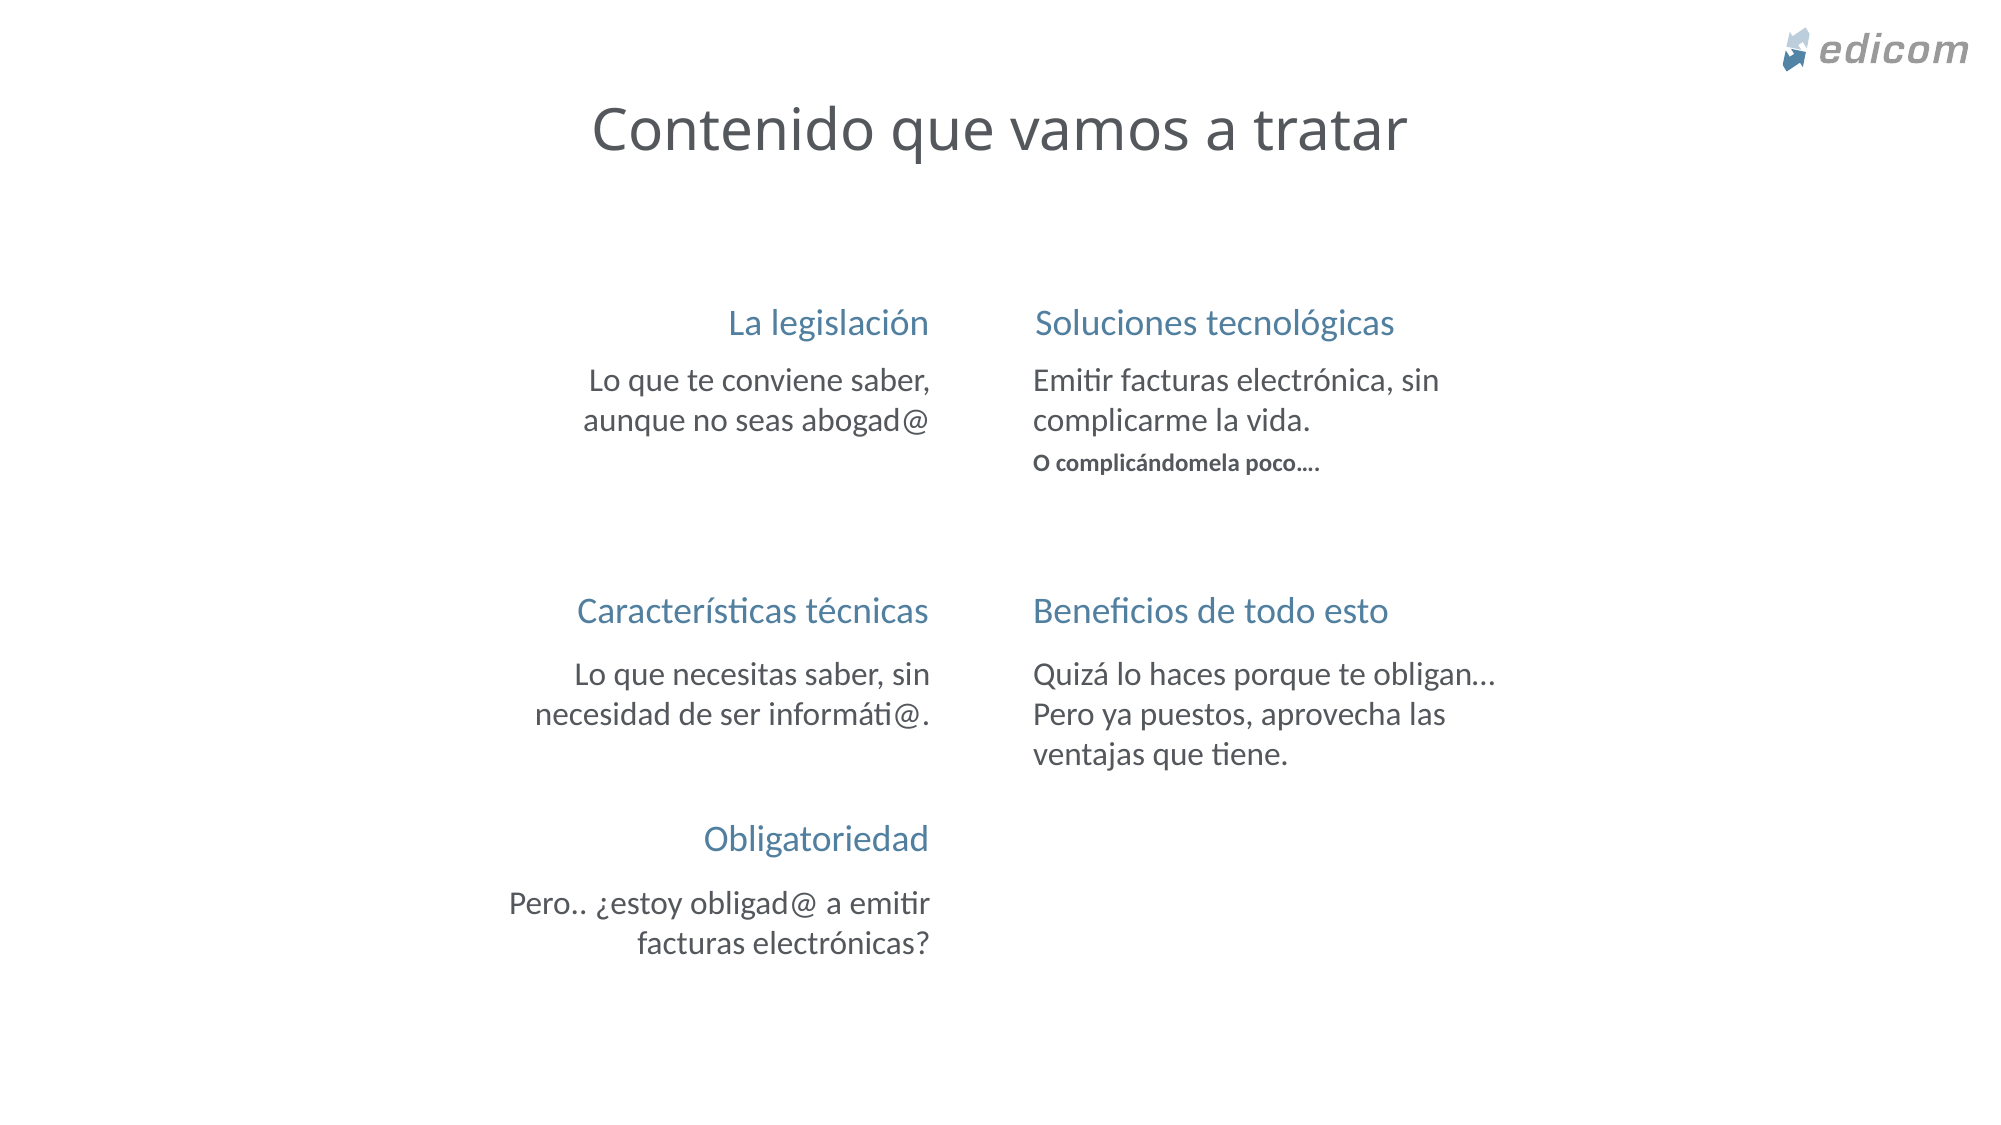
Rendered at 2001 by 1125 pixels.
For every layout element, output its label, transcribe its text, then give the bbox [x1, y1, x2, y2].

text_box Soluciones tecnológicas [1020, 290, 1411, 350]
text_box Emitir facturas electrónica, sin complicarme la vida. [1018, 350, 1486, 439]
text_box Beneficios de todo esto [1018, 578, 1486, 639]
text_box O complicándomela poco…. [1018, 439, 1486, 485]
text_box Pero.. ¿estoy obligad@ a emitir facturas electrónicas? [478, 873, 946, 969]
text_box Características técnicas [562, 578, 944, 639]
text_box Lo que necesitas saber, sin necesidad de ser informáti@. [478, 644, 946, 740]
text_box Obligatoriedad [688, 806, 945, 867]
text_box Quizá lo haces porque te obligan… Pero ya puestos, aprovecha las ventajas que tiene. [1018, 644, 1522, 779]
text_box Contenido que vamos a tratar [576, 84, 1423, 170]
text_box La legislación [713, 290, 945, 350]
text_box Lo que te conviene saber, aunque no seas abogad@ [478, 350, 946, 446]
